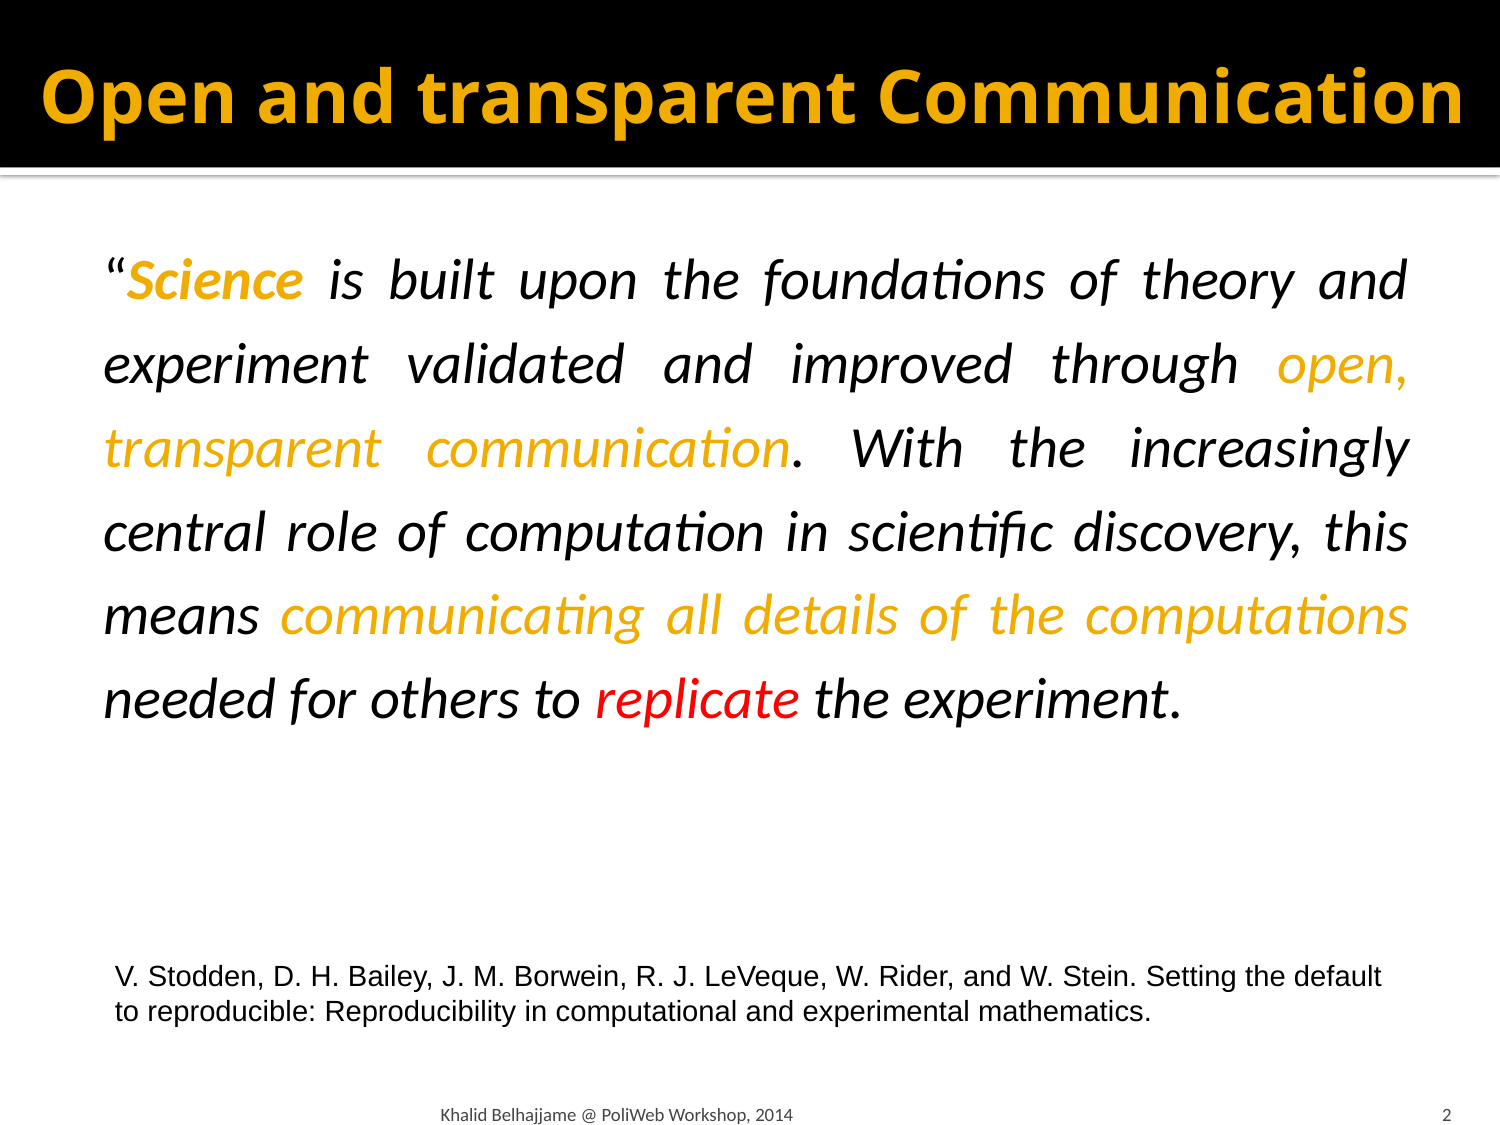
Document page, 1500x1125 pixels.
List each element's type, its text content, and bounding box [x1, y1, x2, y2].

list “Science is built upon the foundations of theory and experiment validated and improved through open, transparent communication. With the increasingly central role of computation in scientific discovery, this means communicating all details of the computations needed for others to replicate the experiment. [75, 212, 1425, 750]
title Open and transparent Communication [24, 12, 1475, 175]
footer Khalid Belhajjame @ PoliWeb Workshop, 2014 [433, 1080, 1337, 1125]
text_box V. Stodden, D. H. Bailey, J. M. Borwein, R. J. LeVeque, W. Rider, and W. Stein. Setting the default to reproducible: Reproducibility in computational and experimental mathematics. [99, 949, 1425, 1035]
slide_number 2 [1345, 1080, 1467, 1125]
